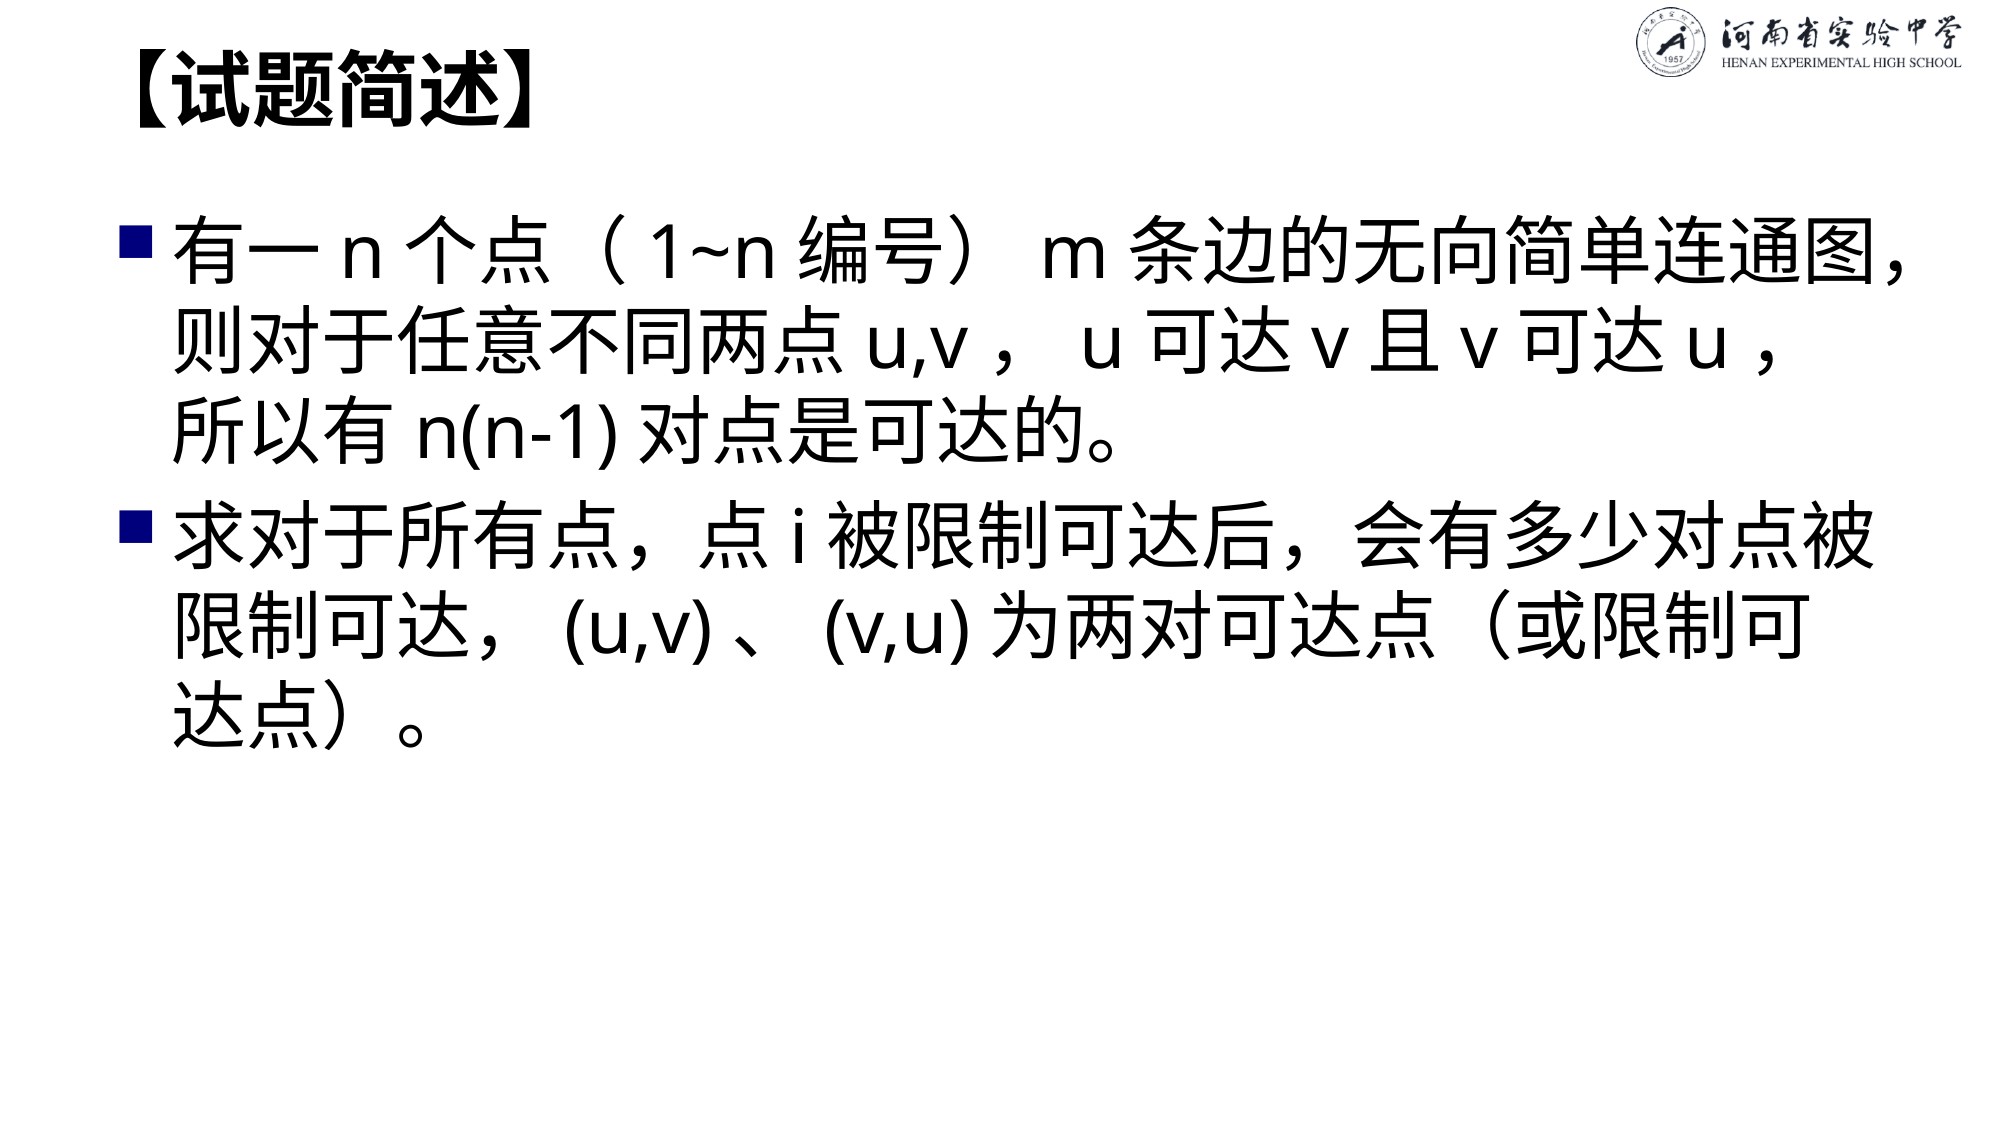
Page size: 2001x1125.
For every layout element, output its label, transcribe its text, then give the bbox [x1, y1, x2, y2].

list 有一n个点（1~n编号）m条边的无向简单连通图，则对于任意不同两点u,v，u可达v且v可达u，所以有n(n-1)对点是可达的。 求对于所有点，点i被限制可达后，会有多少对点被限制可达，(u,v)、(v,u)为两对可达点（或限制可达点）。 [99, 196, 1900, 988]
title 【试题简述】 [70, 16, 1931, 159]
